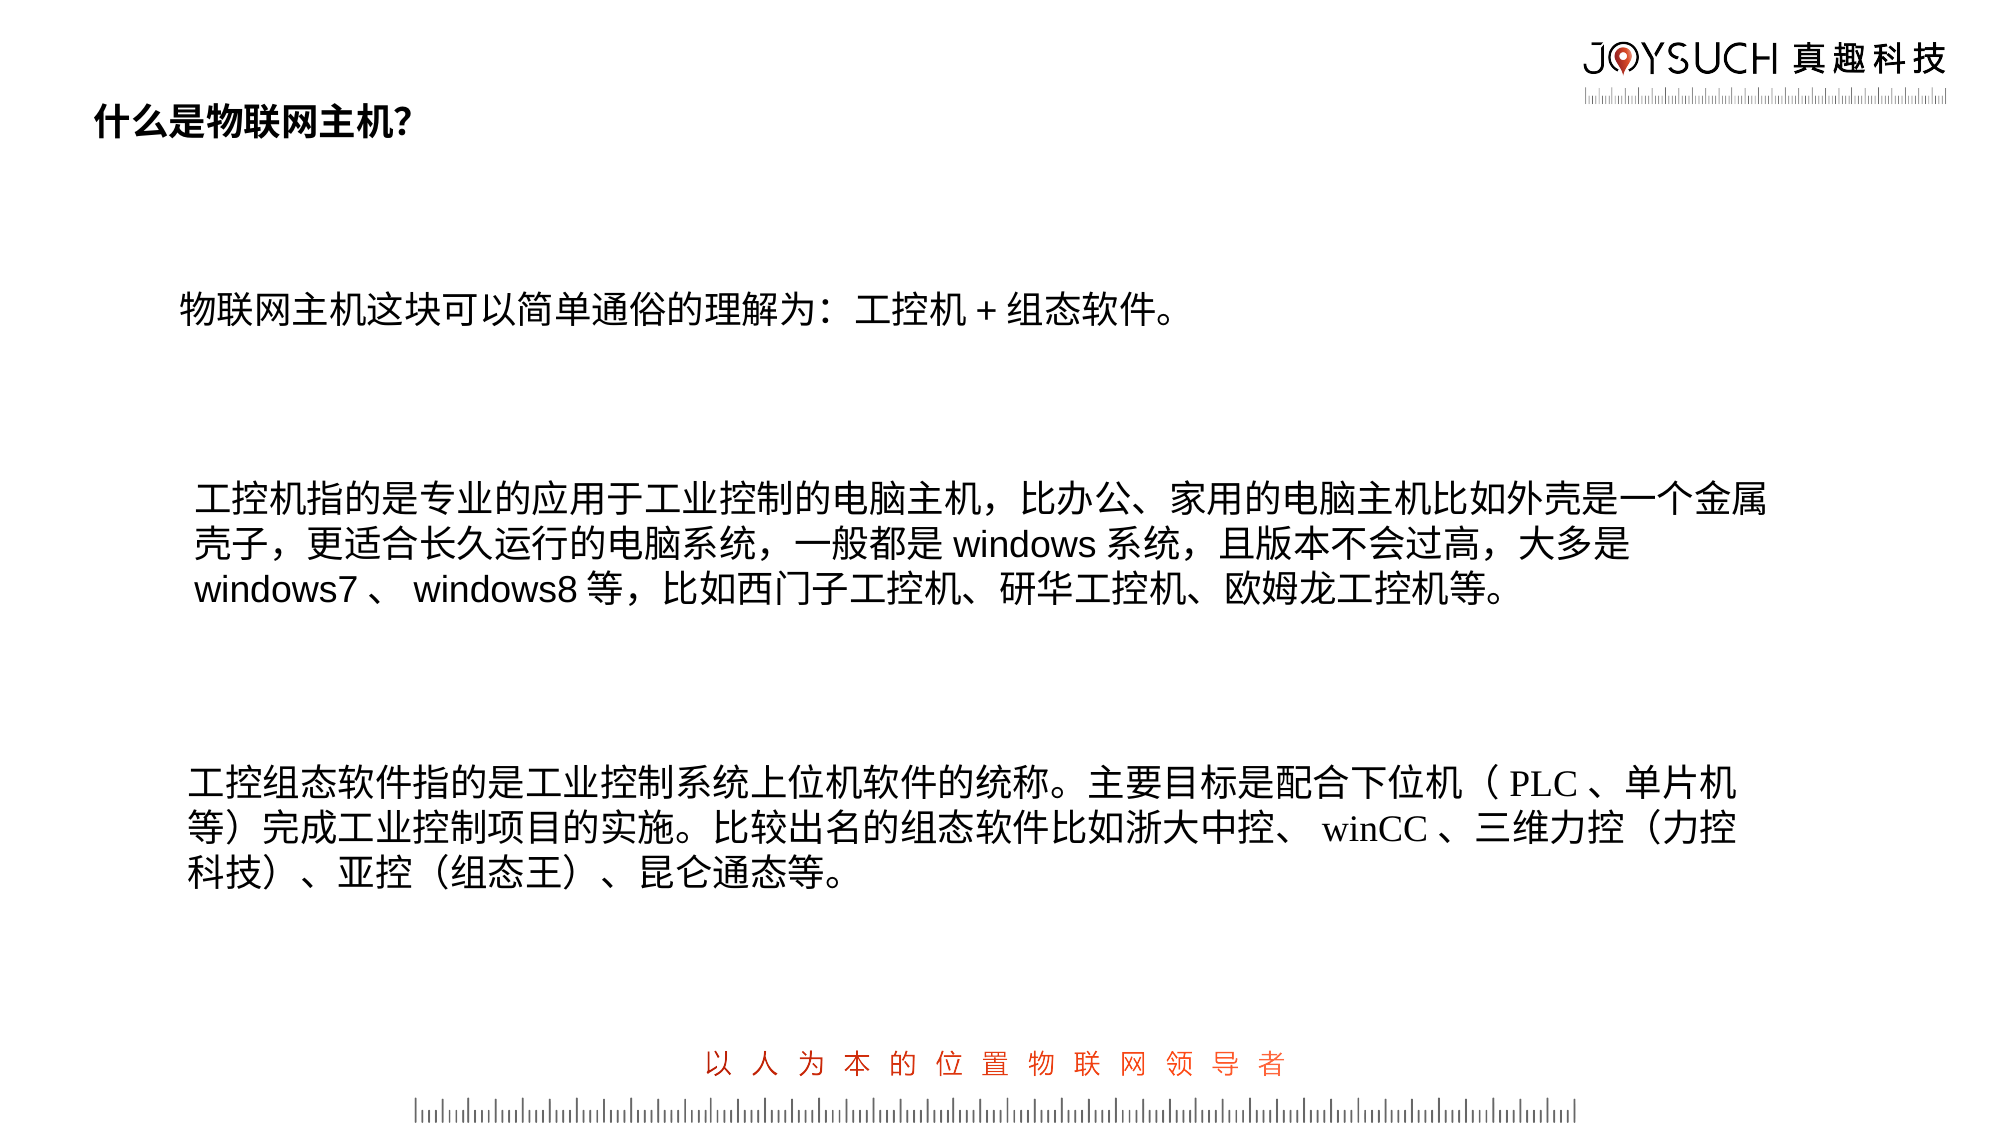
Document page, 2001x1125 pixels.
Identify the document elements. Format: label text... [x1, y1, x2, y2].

picture [1563, 22, 1972, 115]
text_box 工控组态软件指的是工业控制系统上位机软件的统称。主要目标是配合下位机（PLC、单片机等）完成工业控制项目的实施。比较出名的组态软件比如浙大中控、winCC、三维力控（力控科技）、亚控（组态王）、昆仑通态等。 [173, 751, 1780, 902]
picture [400, 1025, 1590, 1124]
text_box 工控机指的是专业的应用于工业控制的电脑主机，比办公、家用的电脑主机比如外壳是一个金属壳子，更适合长久运行的电脑系统，一般都是windows系统，且版本不会过高，大多是windows7、windows8等，比如西门子工控机、研华工控机、欧姆龙工控机等。 [179, 467, 1821, 618]
text_box 什么是物联网主机？ [78, 90, 447, 150]
text_box 物联网主机这块可以简单通俗的理解为：工控机+组态软件。 [164, 278, 1209, 339]
